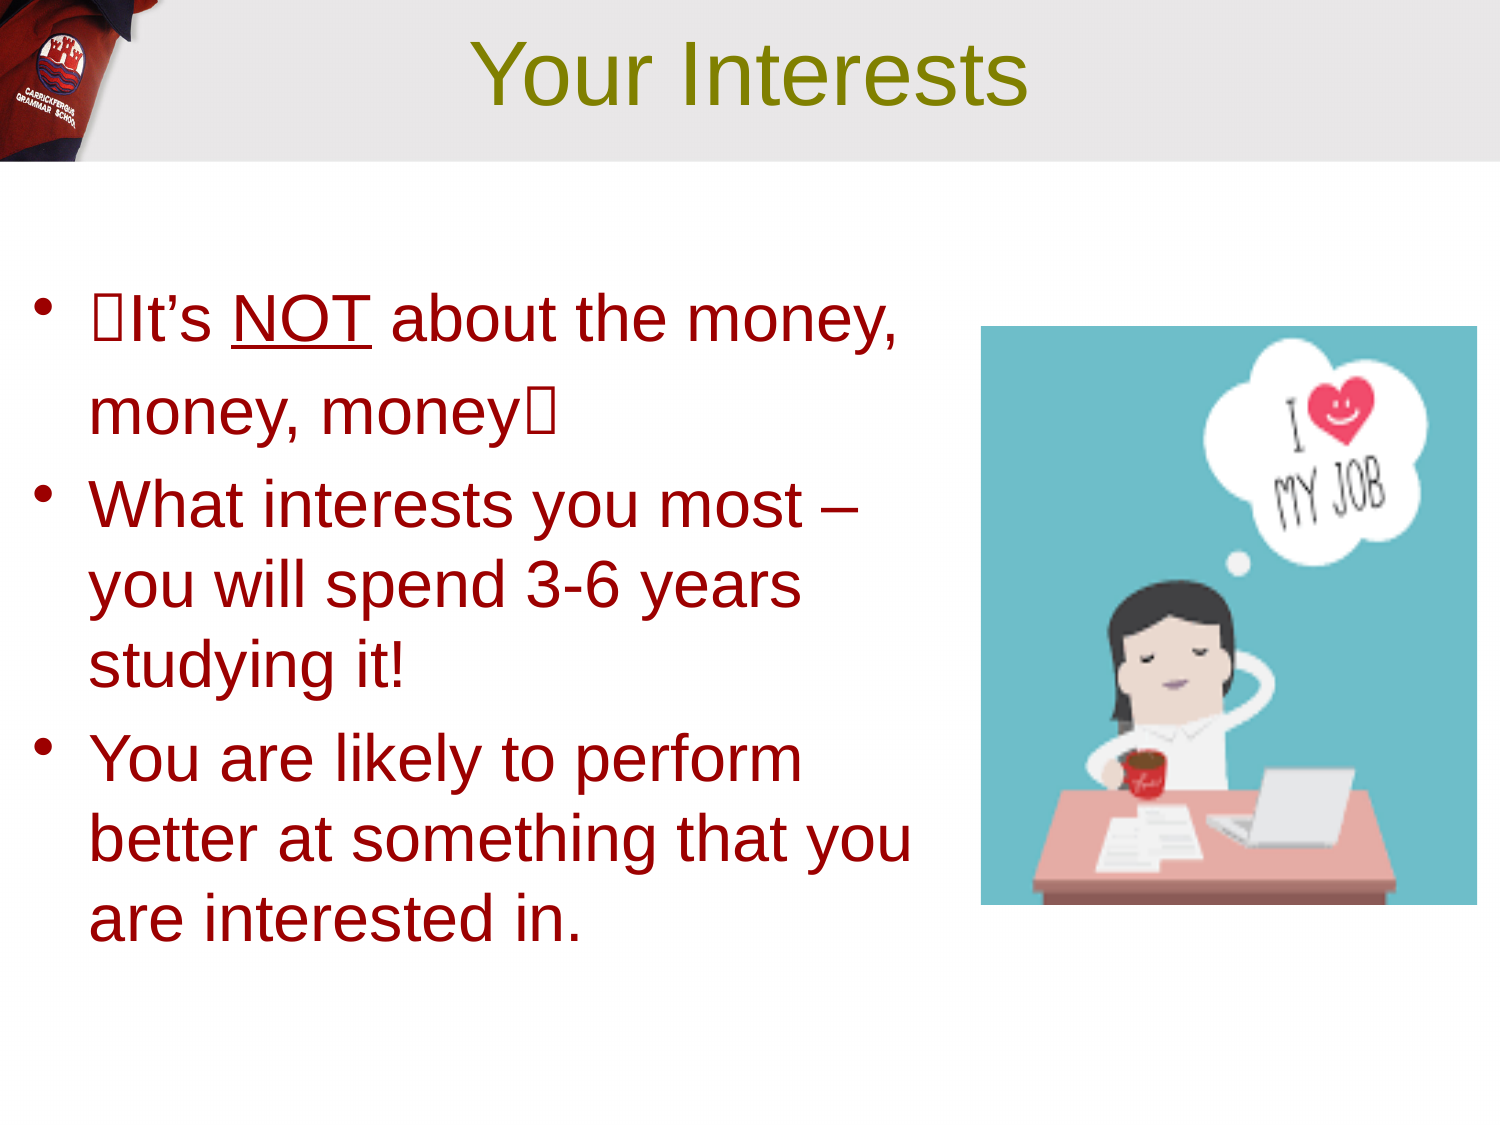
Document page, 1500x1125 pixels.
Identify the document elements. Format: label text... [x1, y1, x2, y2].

list It’s NOT about the money, money, money What interests you most – you will spend 3-6 years studying it! You are likely to perform better at something that you are interested in. [17, 267, 981, 1047]
picture [0, 0, 1500, 1125]
title Your Interests [75, 0, 1425, 138]
